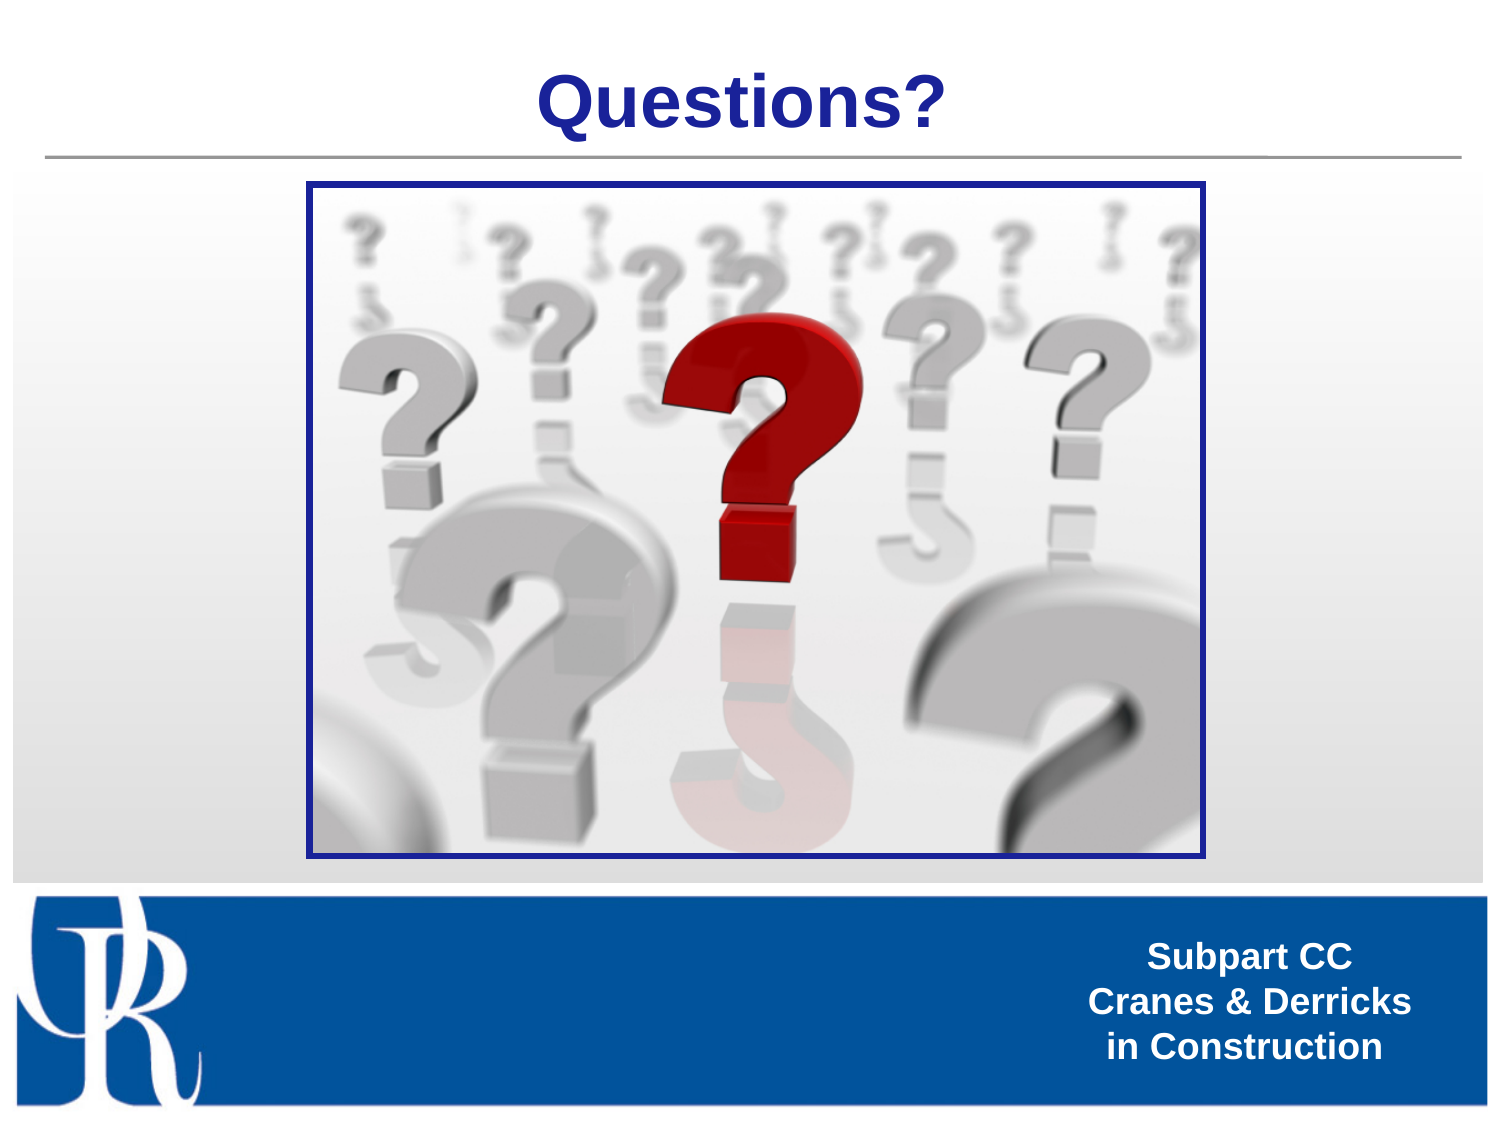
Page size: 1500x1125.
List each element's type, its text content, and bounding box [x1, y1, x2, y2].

picture [12, 887, 1488, 1113]
picture [312, 187, 1201, 854]
title Questions? [44, 44, 1462, 158]
